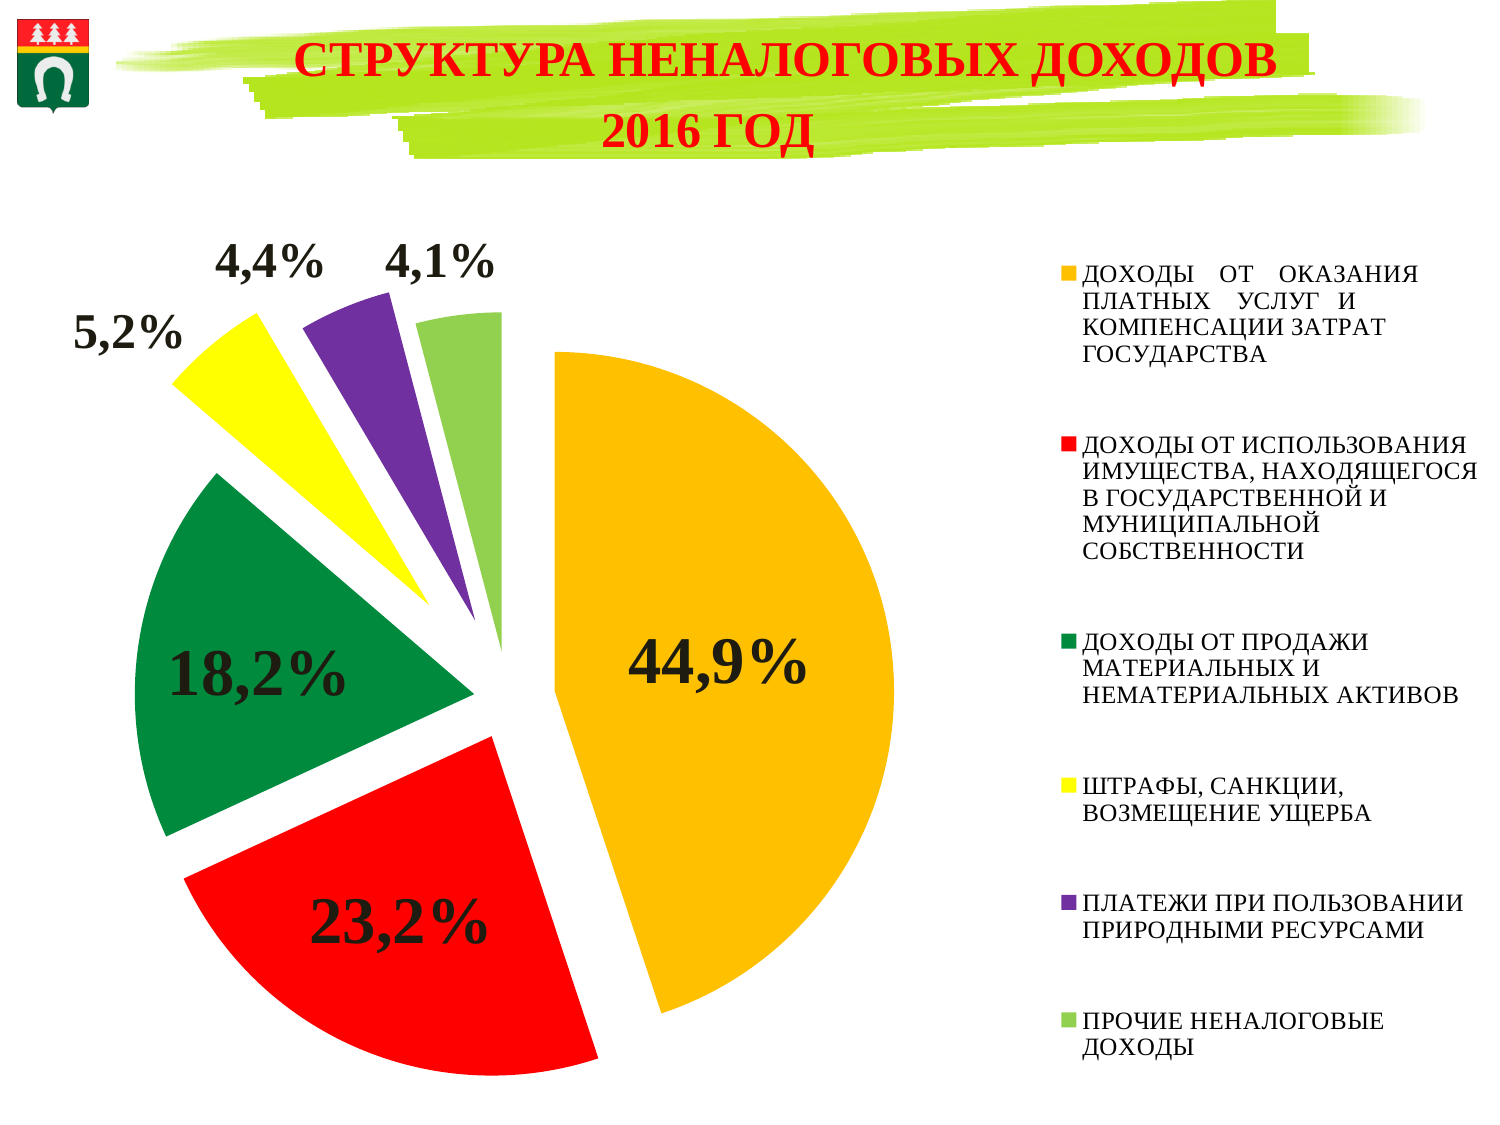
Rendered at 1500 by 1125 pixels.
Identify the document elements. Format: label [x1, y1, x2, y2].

picture [17, 18, 90, 114]
picture [100, 0, 1436, 181]
chart [0, 195, 1500, 1125]
